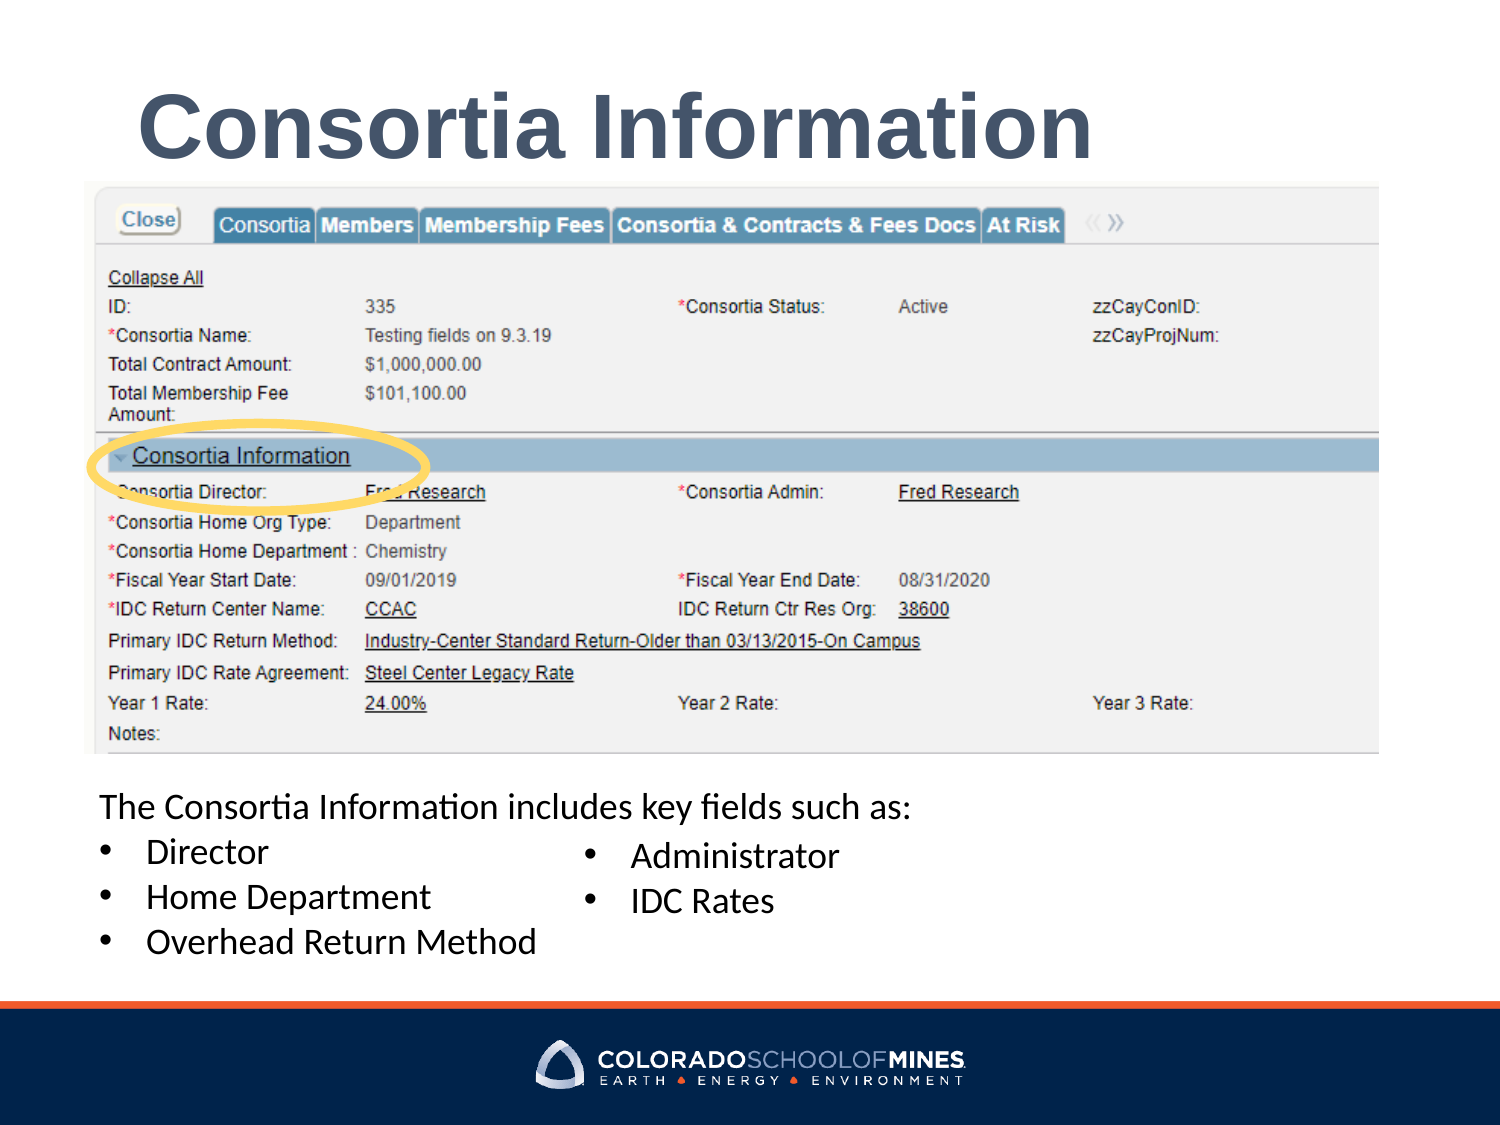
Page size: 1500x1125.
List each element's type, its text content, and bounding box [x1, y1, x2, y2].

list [84, 180, 1379, 754]
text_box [84, 774, 1279, 972]
picture [0, 0, 1500, 1125]
title Consortia Information [122, 59, 1279, 180]
